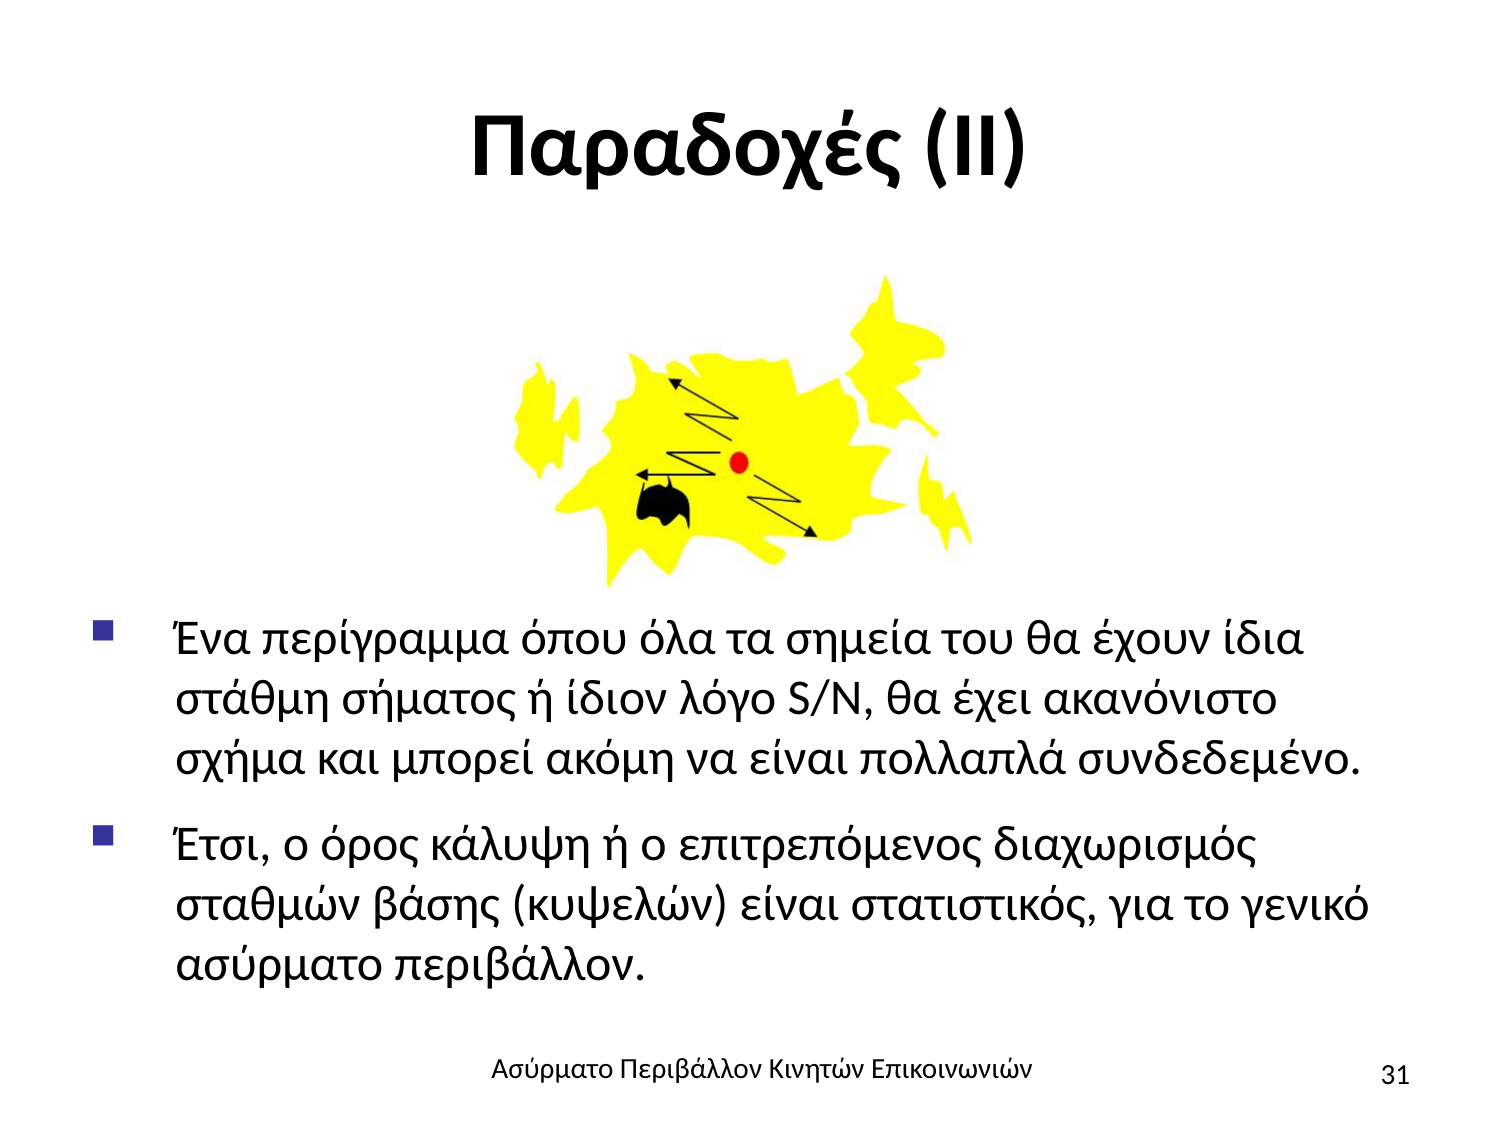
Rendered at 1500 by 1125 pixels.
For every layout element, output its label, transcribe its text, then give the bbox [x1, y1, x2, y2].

list Ένα περίγραμμα όπου όλα τα σημεία του θα έχουν ίδια στάθμη σήματος ή ίδιον λόγο S/N, θα έχει ακανόνιστο σχήμα και μπορεί ακόμη να είναι πολλαπλά συνδεδεμένο. Έτσι, ο όρος κάλυψη ή ο επιτρεπόμενος διαχωρισμός σταθμών βάσης (κυψελών) είναι στατιστικός, για το γενικό ασύρματο περιβάλλον. [75, 262, 1425, 1005]
picture [512, 274, 972, 588]
text_box Ασύρματο Περιβάλλον Κινητών Επικοινωνιών [450, 1037, 1075, 1098]
text_box 31 [1074, 1042, 1425, 1103]
title Παραδοχές (ΙΙ) [75, 45, 1425, 233]
